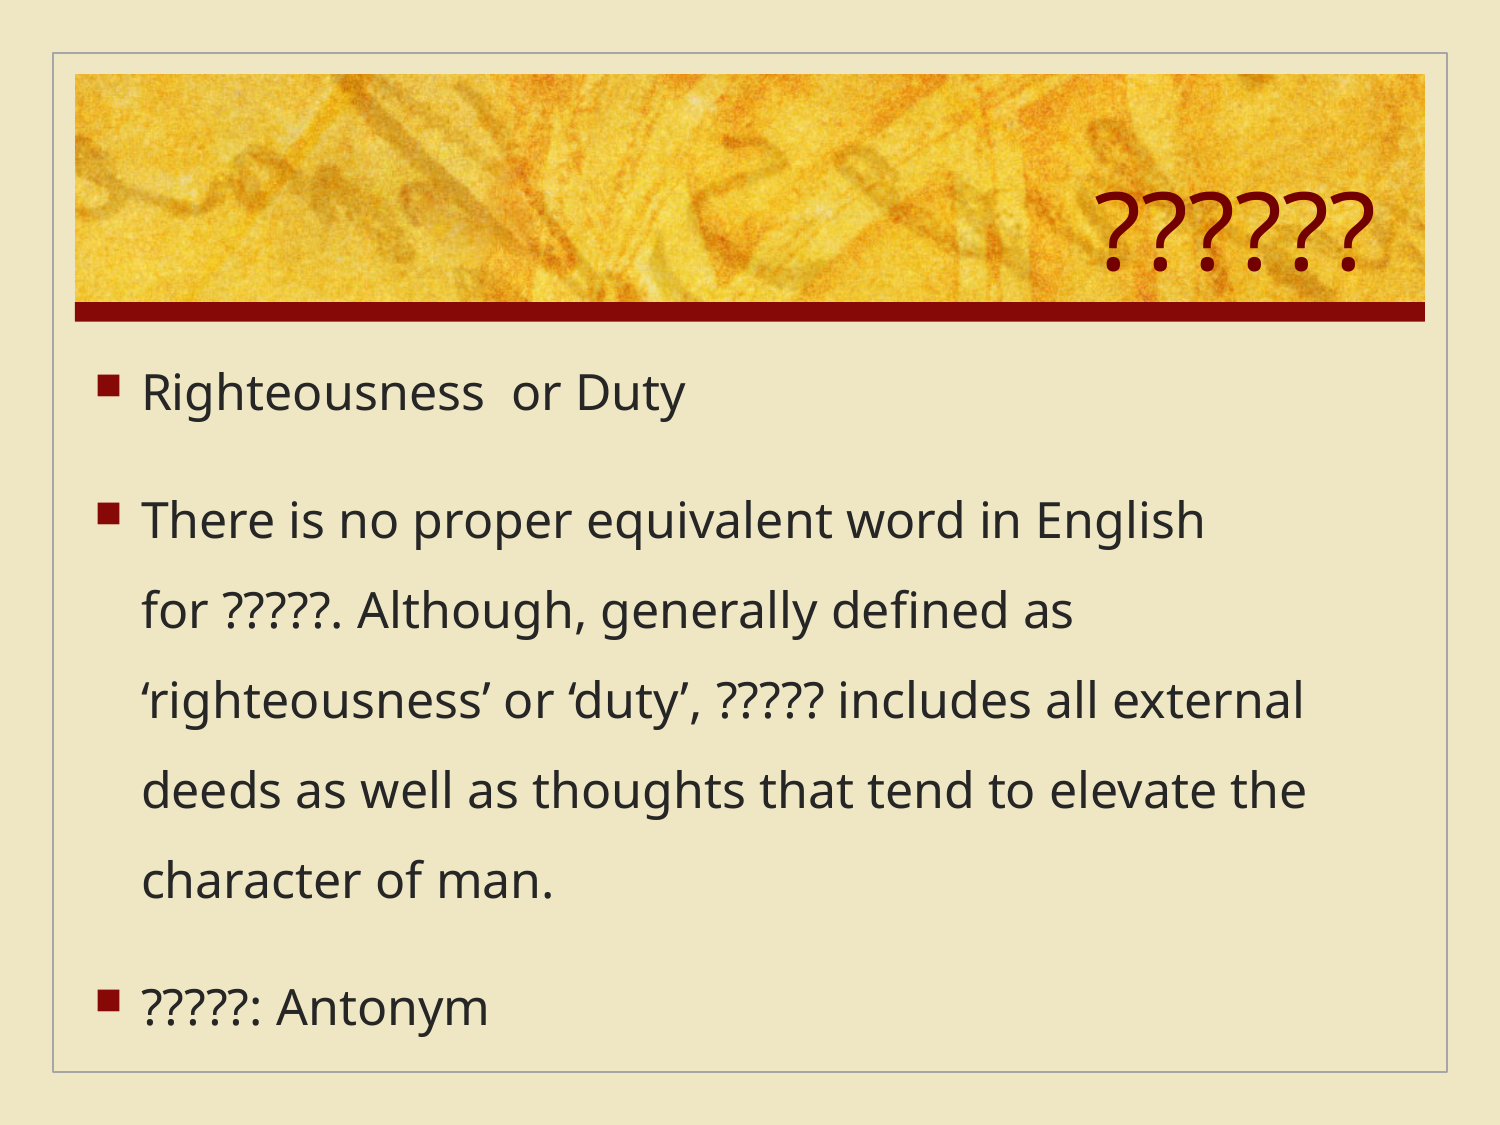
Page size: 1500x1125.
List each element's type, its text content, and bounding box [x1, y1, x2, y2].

list Righteousness or Duty There is no proper equivalent word in English for ?????. Although, generally defined as ‘righteousness’ or ‘duty’, ????? includes all external deeds as well as thoughts that tend to elevate the character of man. ?????: Antonym [79, 353, 1431, 1050]
picture [75, 74, 1425, 302]
title ?????? [108, 74, 1392, 292]
